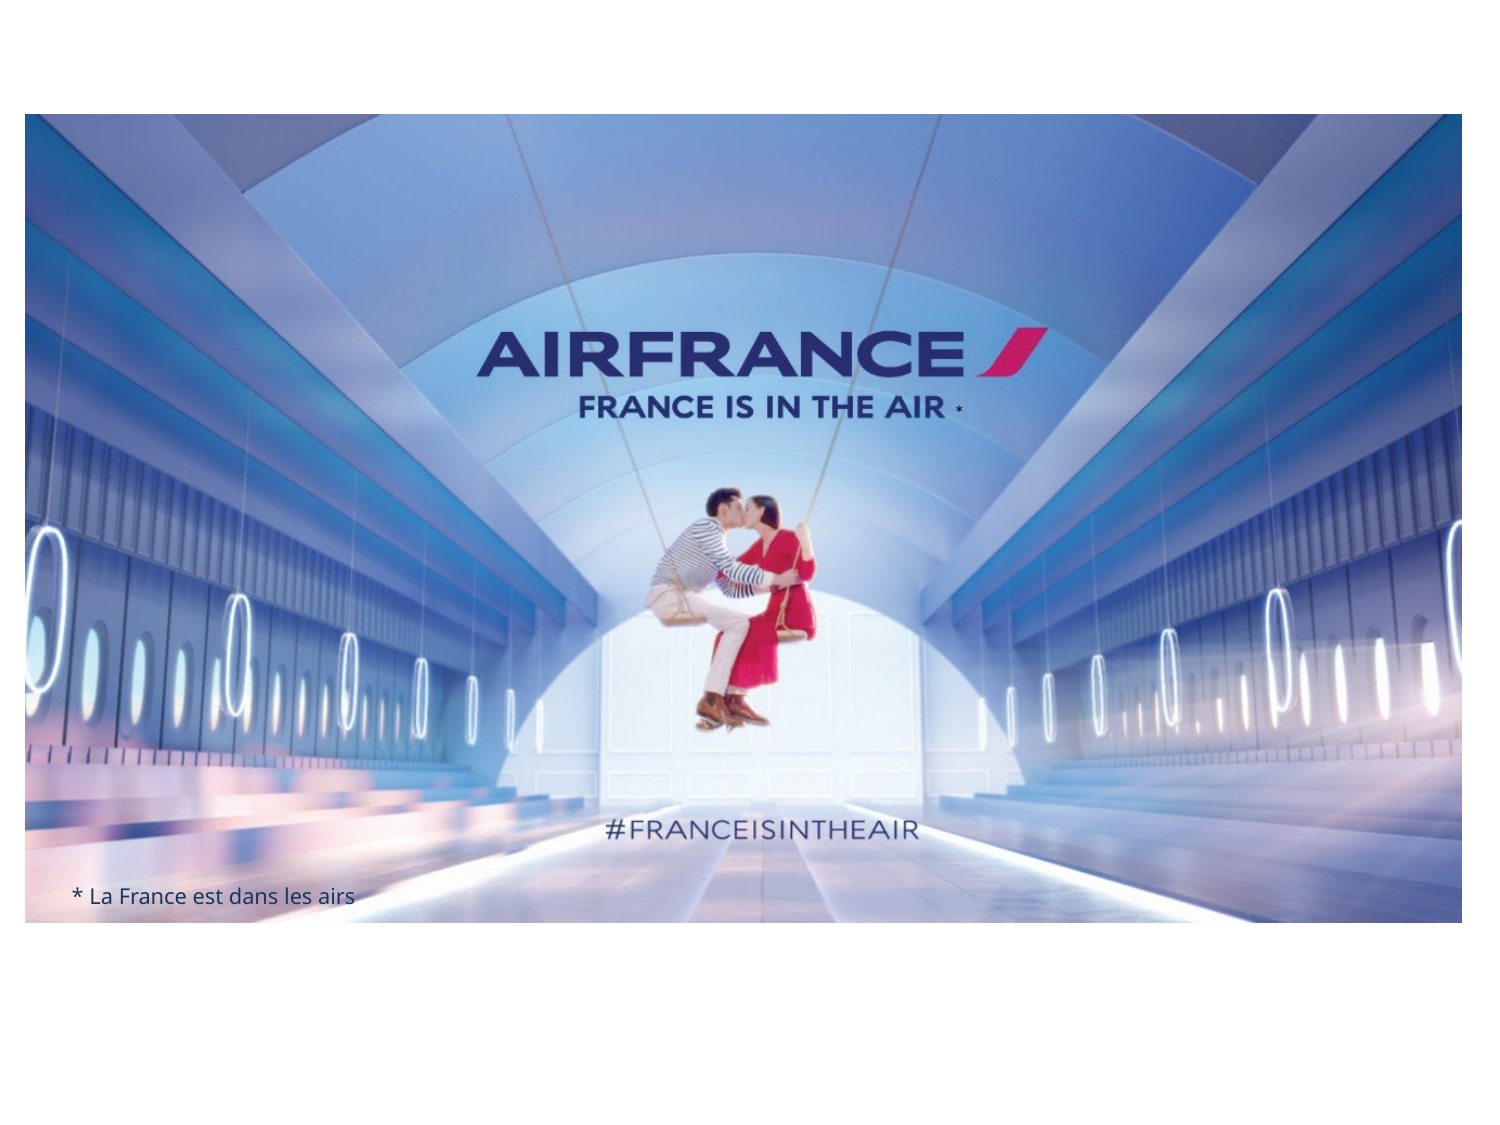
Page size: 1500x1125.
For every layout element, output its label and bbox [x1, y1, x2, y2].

picture [25, 114, 1462, 923]
